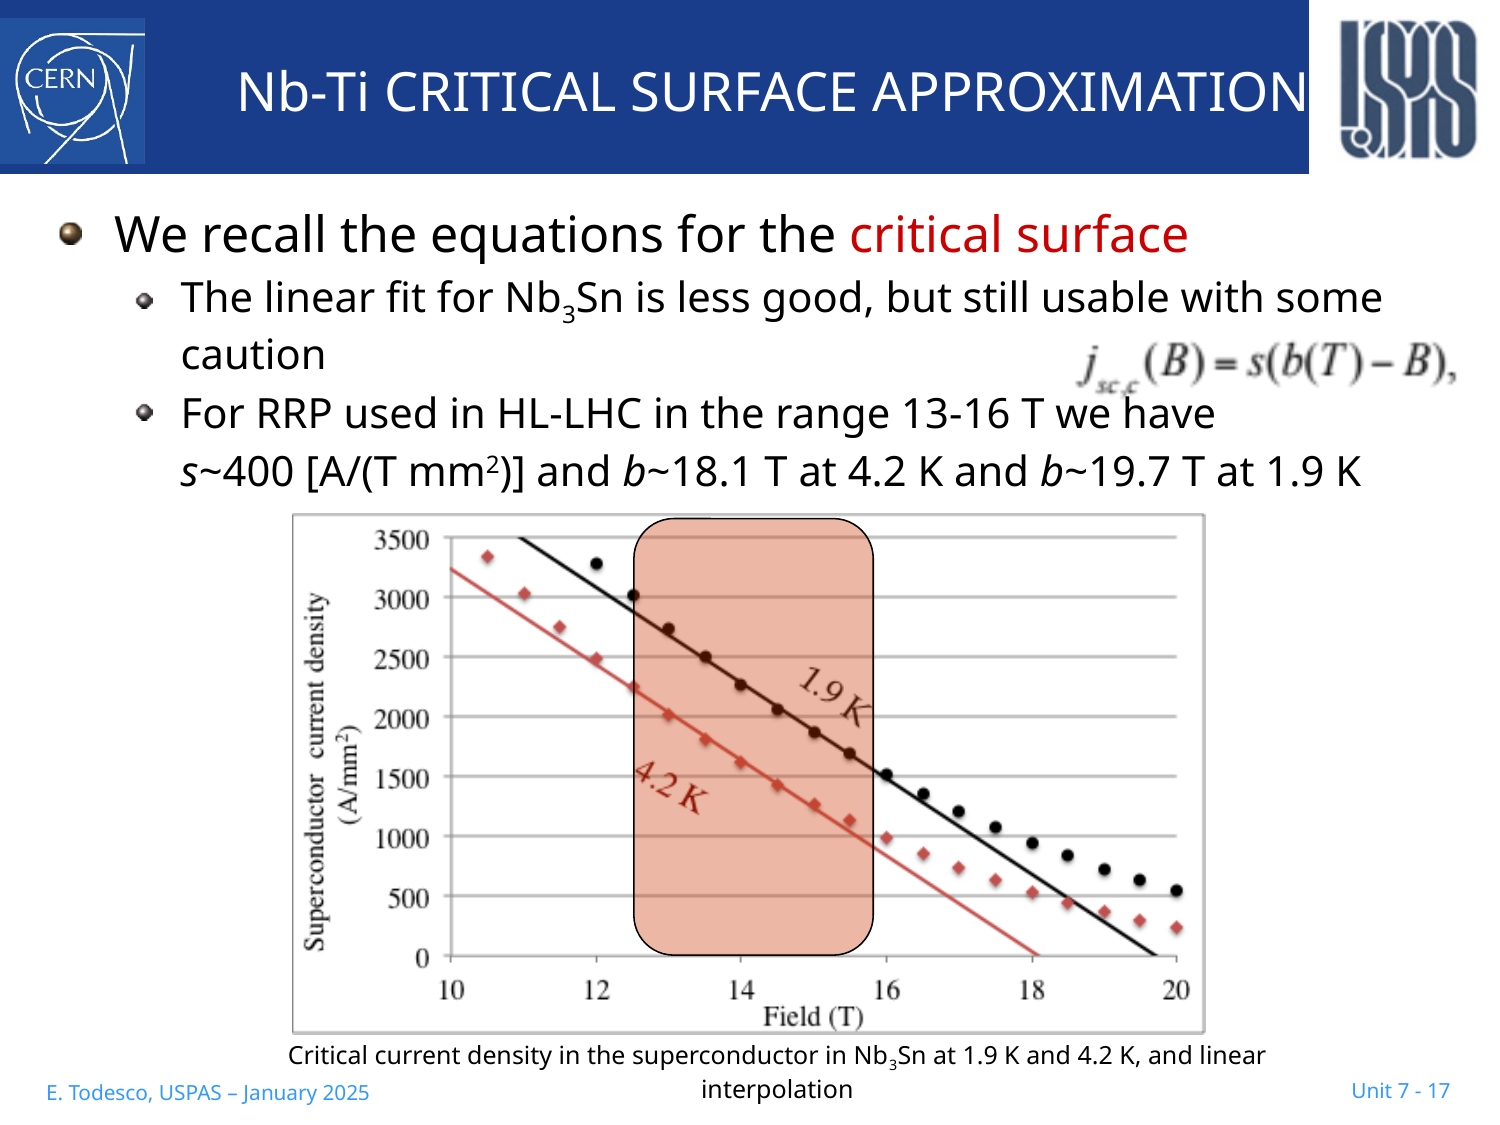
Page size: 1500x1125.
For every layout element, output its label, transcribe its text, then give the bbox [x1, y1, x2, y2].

title Nb-Ti CRITICAL SURFACE APPROXIMATION [143, 15, 1404, 165]
picture [58, 221, 82, 245]
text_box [1070, 325, 1460, 404]
list We recall the equations for the critical surface The linear fit for Nb3Sn is less good, but still usable with some caution For RRP used in HL-LHC in the range 13-16 T we have s~400 [A/(T mm2)] and b~18.1 T at 4.2 K and b~19.7 T at 1.9 K [43, 195, 1456, 1055]
picture [0, 18, 143, 164]
picture [1309, 1, 1500, 175]
picture [292, 512, 1206, 1035]
slide_number Unit 7 - 17 [842, 1070, 1466, 1125]
text_box Critical current density in the superconductor in Nb3Sn at 1.9 K and 4.2 K, and linear interpolation [195, 1032, 1360, 1111]
picture [133, 290, 153, 309]
picture [133, 401, 153, 421]
